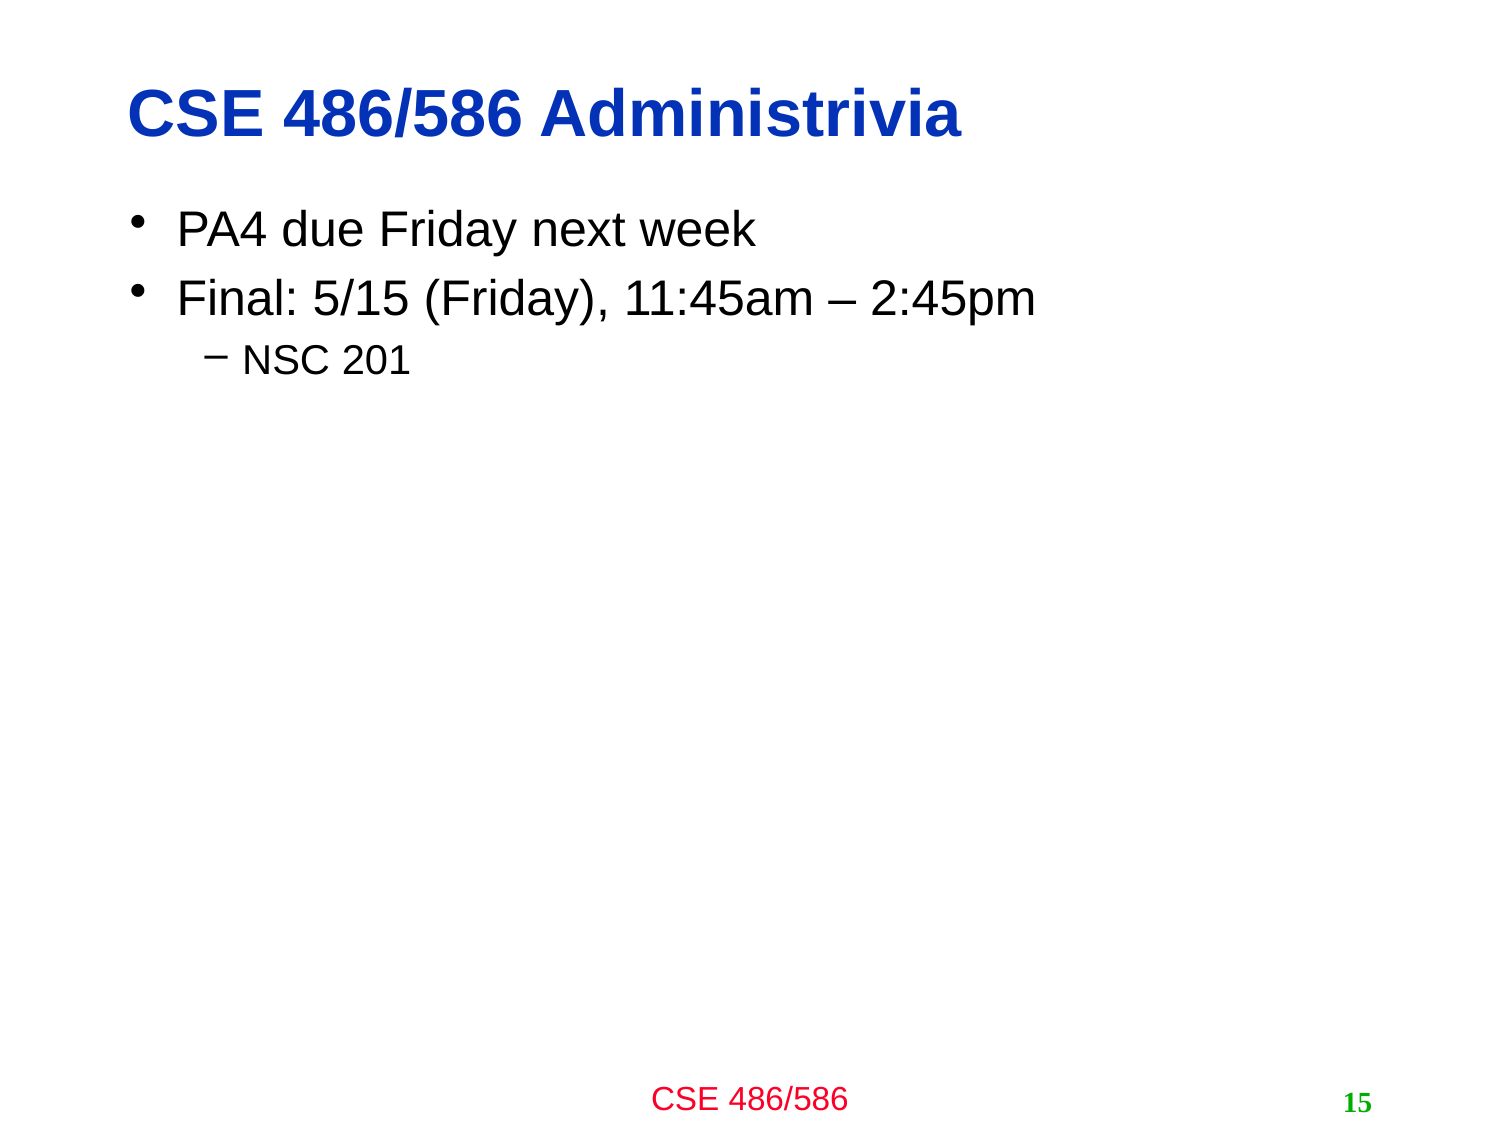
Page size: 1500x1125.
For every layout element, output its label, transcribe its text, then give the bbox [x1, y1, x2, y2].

title CSE 486/586 Administrivia [112, 53, 1310, 176]
list PA4 due Friday next week Final: 5/15 (Friday), 11:45am – 2:45pm NSC 201 [114, 195, 1376, 1005]
slide_number 15 [1074, 1076, 1388, 1125]
